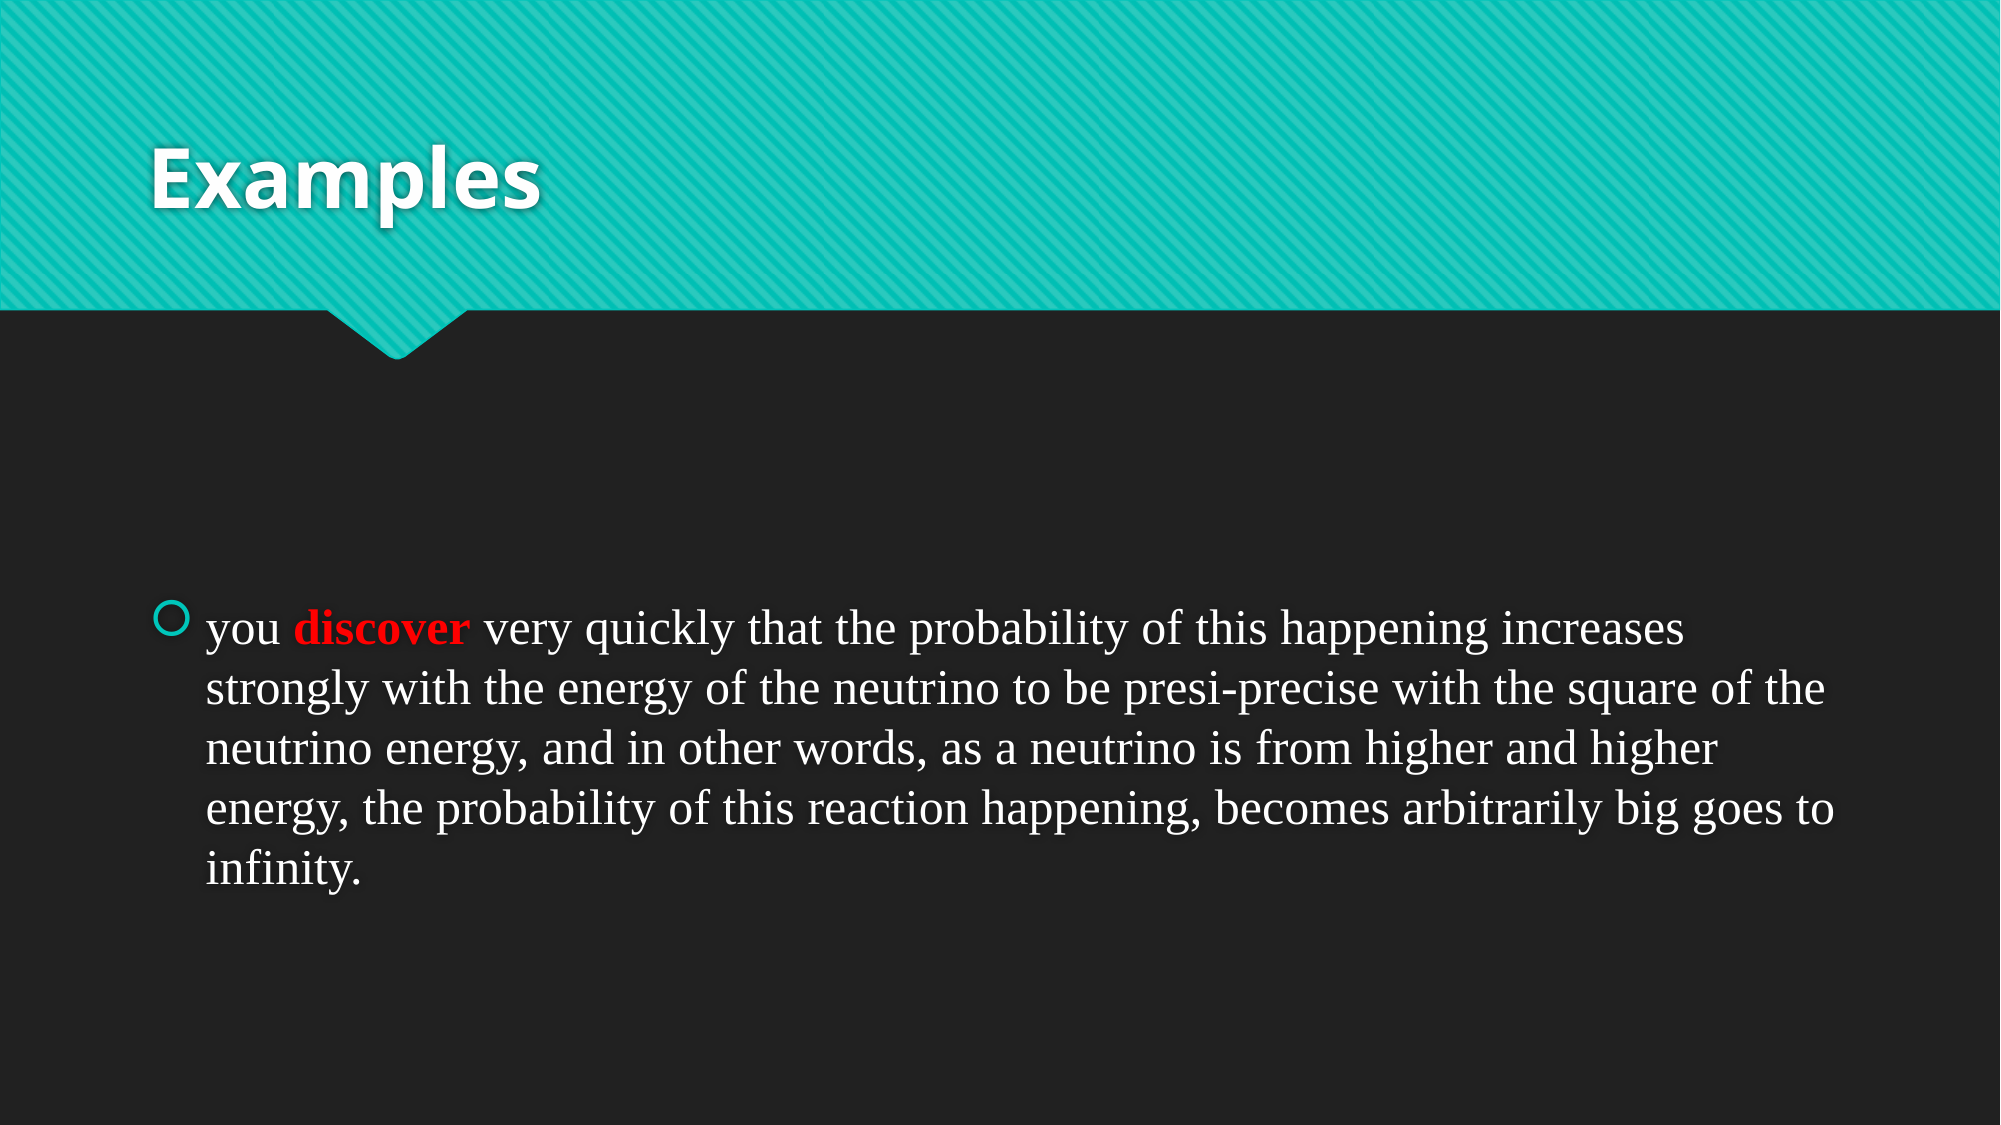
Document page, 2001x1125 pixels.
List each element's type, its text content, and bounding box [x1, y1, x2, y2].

title Examples [132, 73, 1868, 233]
list you discover very quickly that the probability of this happening increases strongly with the energy of the neutrino to be presi-precise with the square of the neutrino energy, and in other words, as a neutrino is from higher and higher energy, the probability of this reaction happening, becomes arbitrarily big goes to infinity. [134, 364, 1866, 1125]
